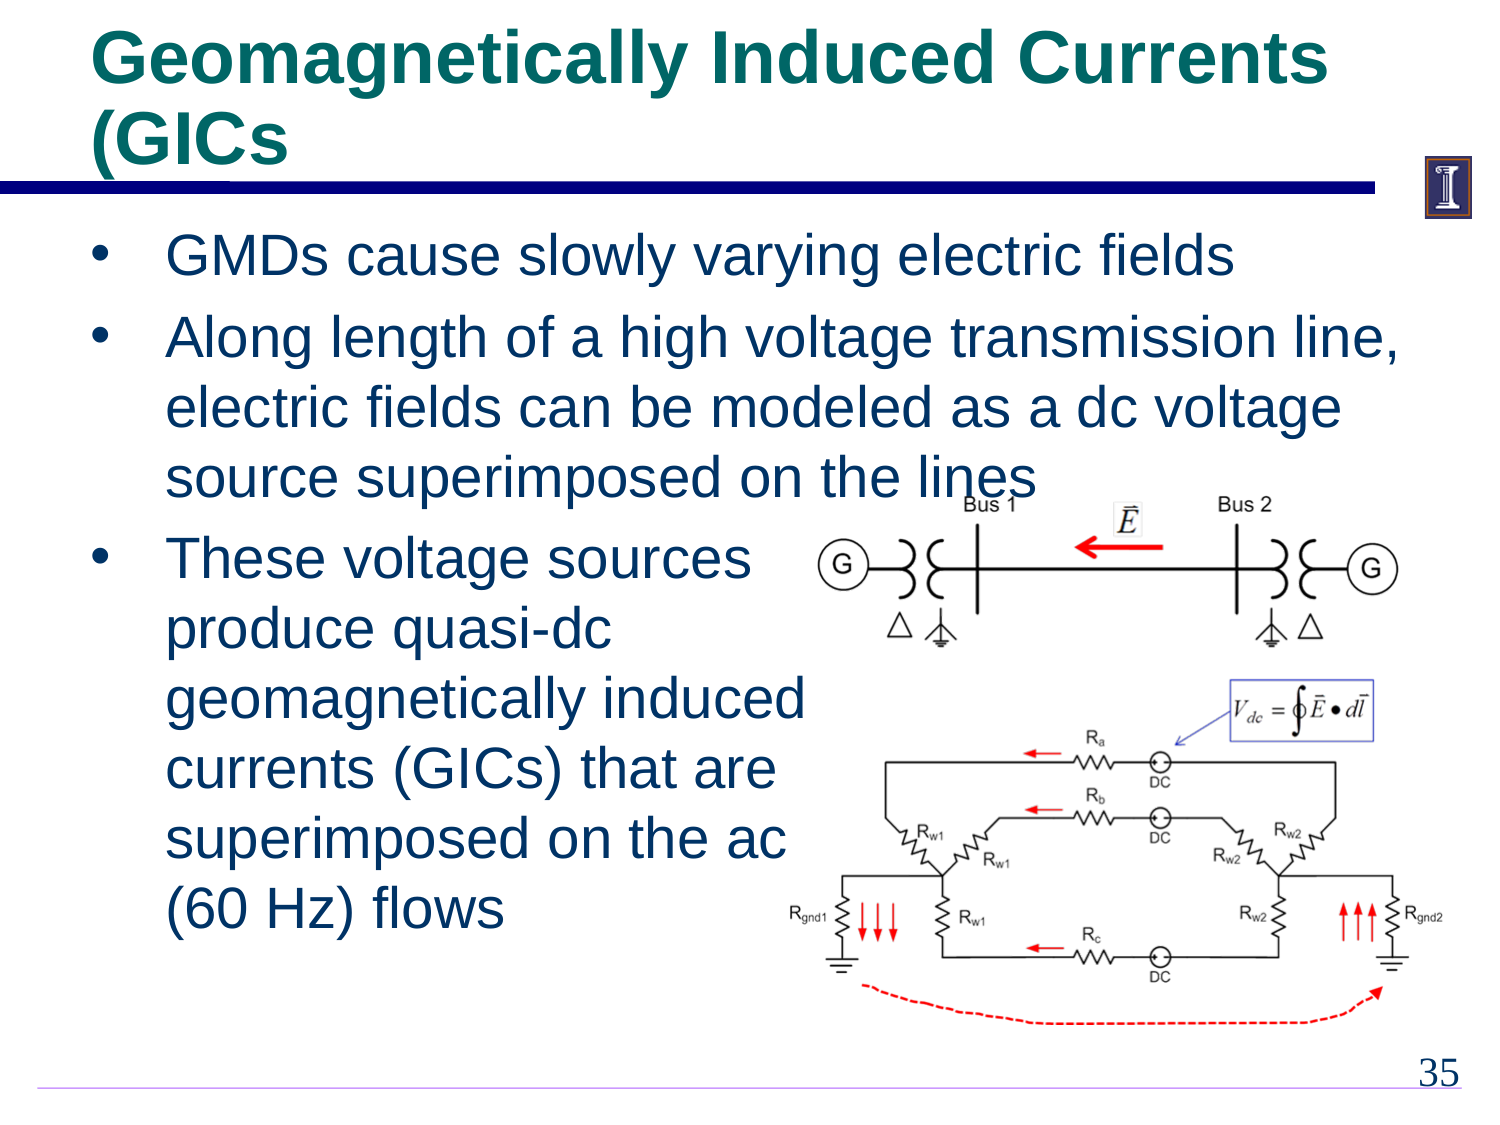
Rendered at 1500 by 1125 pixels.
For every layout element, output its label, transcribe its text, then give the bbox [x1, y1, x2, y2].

title Geomagnetically Induced Currents (GICs [74, 12, 1388, 188]
list GMDs cause slowly varying electric fields Along length of a high voltage transmission line, electric fields can be modeled as a dc voltage source superimposed on the lines These voltage sources produce quasi-dc geomagnetically induced currents (GICs) that are superimposed on the ac (60 Hz) flows [74, 209, 1438, 998]
picture [787, 487, 1447, 1025]
picture [1424, 156, 1472, 219]
text_box 34 [1162, 1037, 1475, 1113]
